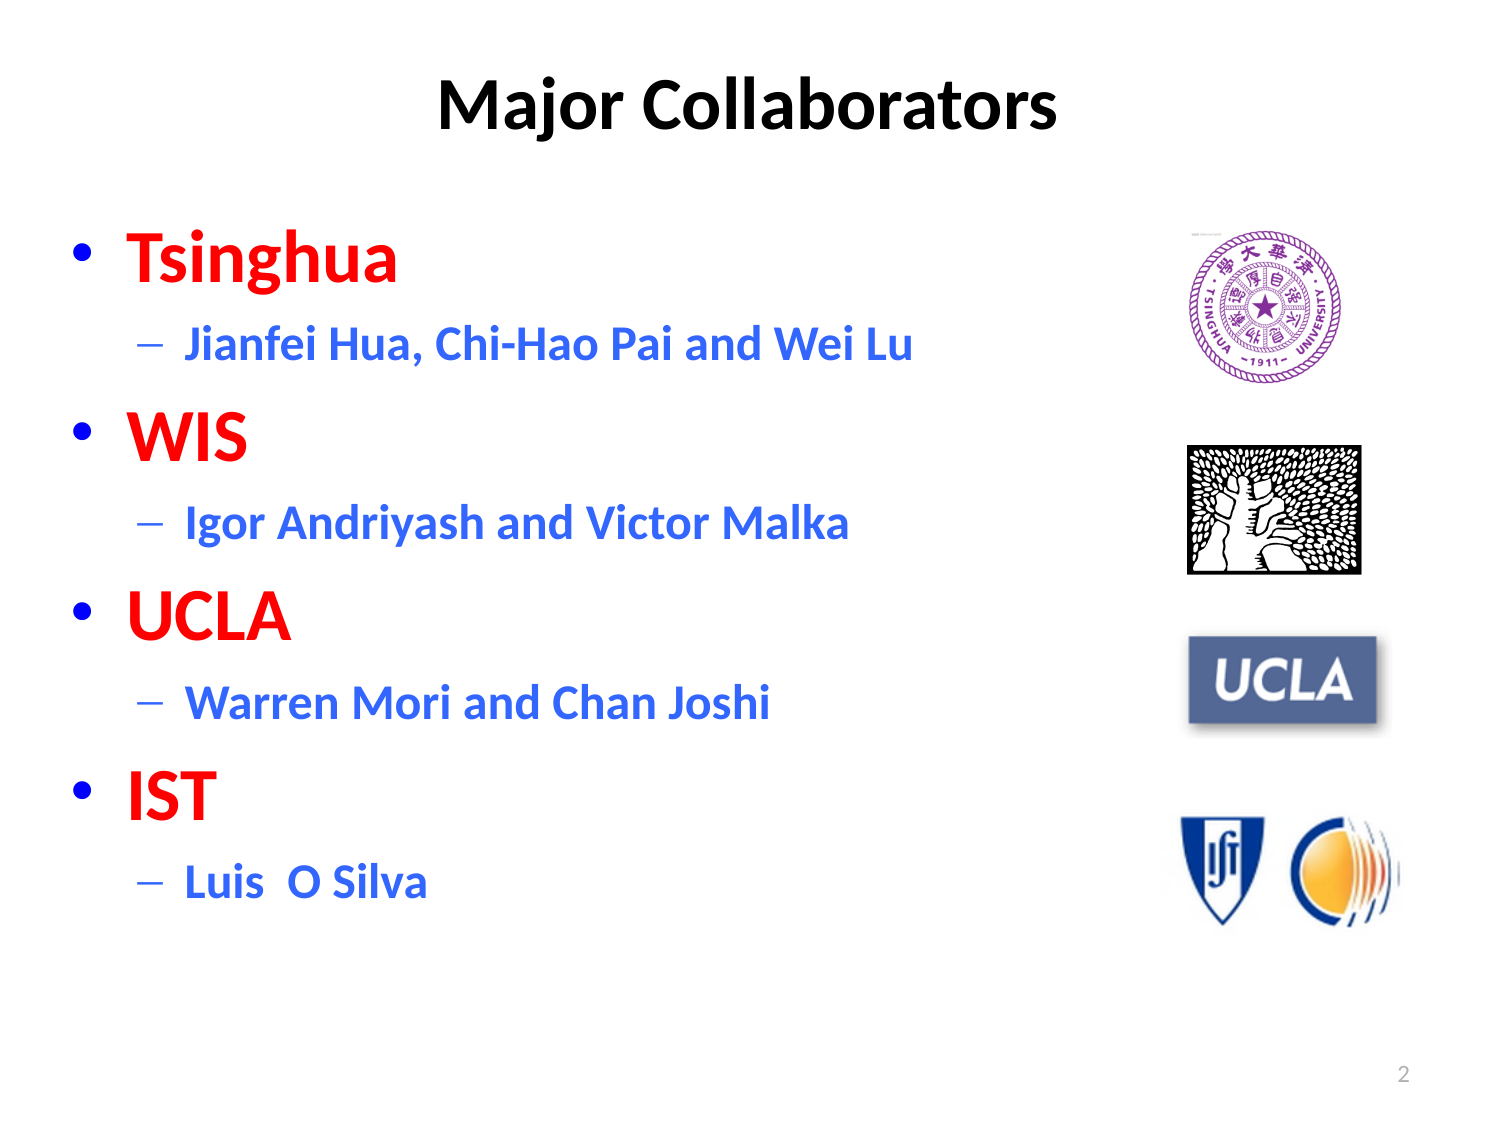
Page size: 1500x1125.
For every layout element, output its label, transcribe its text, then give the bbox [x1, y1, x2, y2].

picture [1187, 230, 1342, 384]
picture [1186, 445, 1365, 575]
text_box Major Collaborators [73, 5, 1424, 194]
picture [1174, 611, 1399, 752]
text_box Tsinghua Jianfei Hua, Chi-Hao Pai and Wei Lu WIS Igor Andriyash and Victor Malka UCLA Warren Mori and Chan Joshi IST Luis O Silva [62, 200, 1187, 1028]
slide_number 2 [1074, 1042, 1425, 1103]
picture [1141, 791, 1415, 941]
